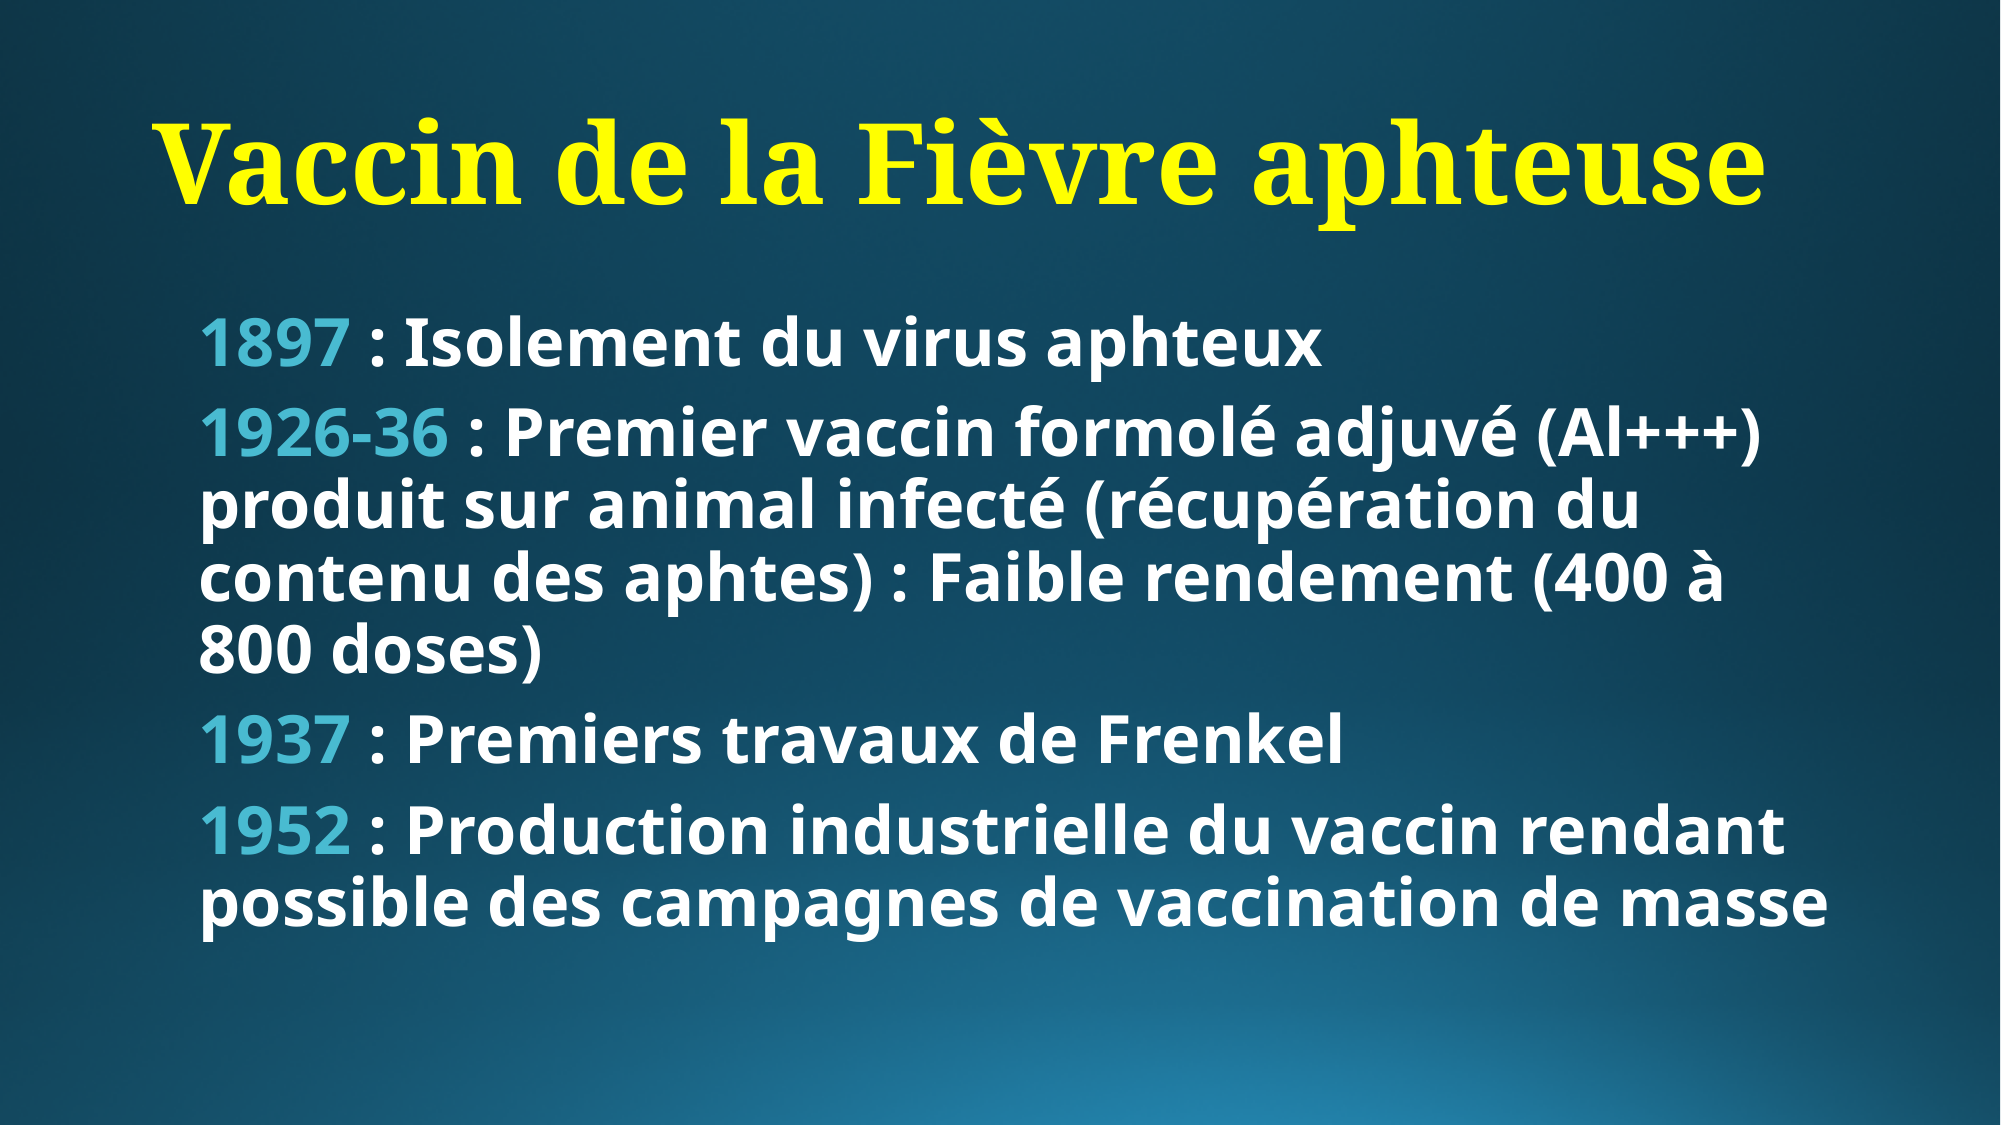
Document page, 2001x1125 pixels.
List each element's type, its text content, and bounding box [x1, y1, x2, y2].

list 1897 : Isolement du virus aphteux 1926-36 : Premier vaccin formolé adjuvé (Al+++) produit sur animal infecté (récupération du contenu des aphtes) : Faible rendement (400 à 800 doses) 1937 : Premiers travaux de Frenkel 1952 : Production industrielle du vaccin rendant possible des campagnes de vaccination de masse [183, 301, 1863, 1015]
title Vaccin de la Fièvre aphteuse [137, 59, 1863, 278]
picture [0, 0, 2001, 1125]
